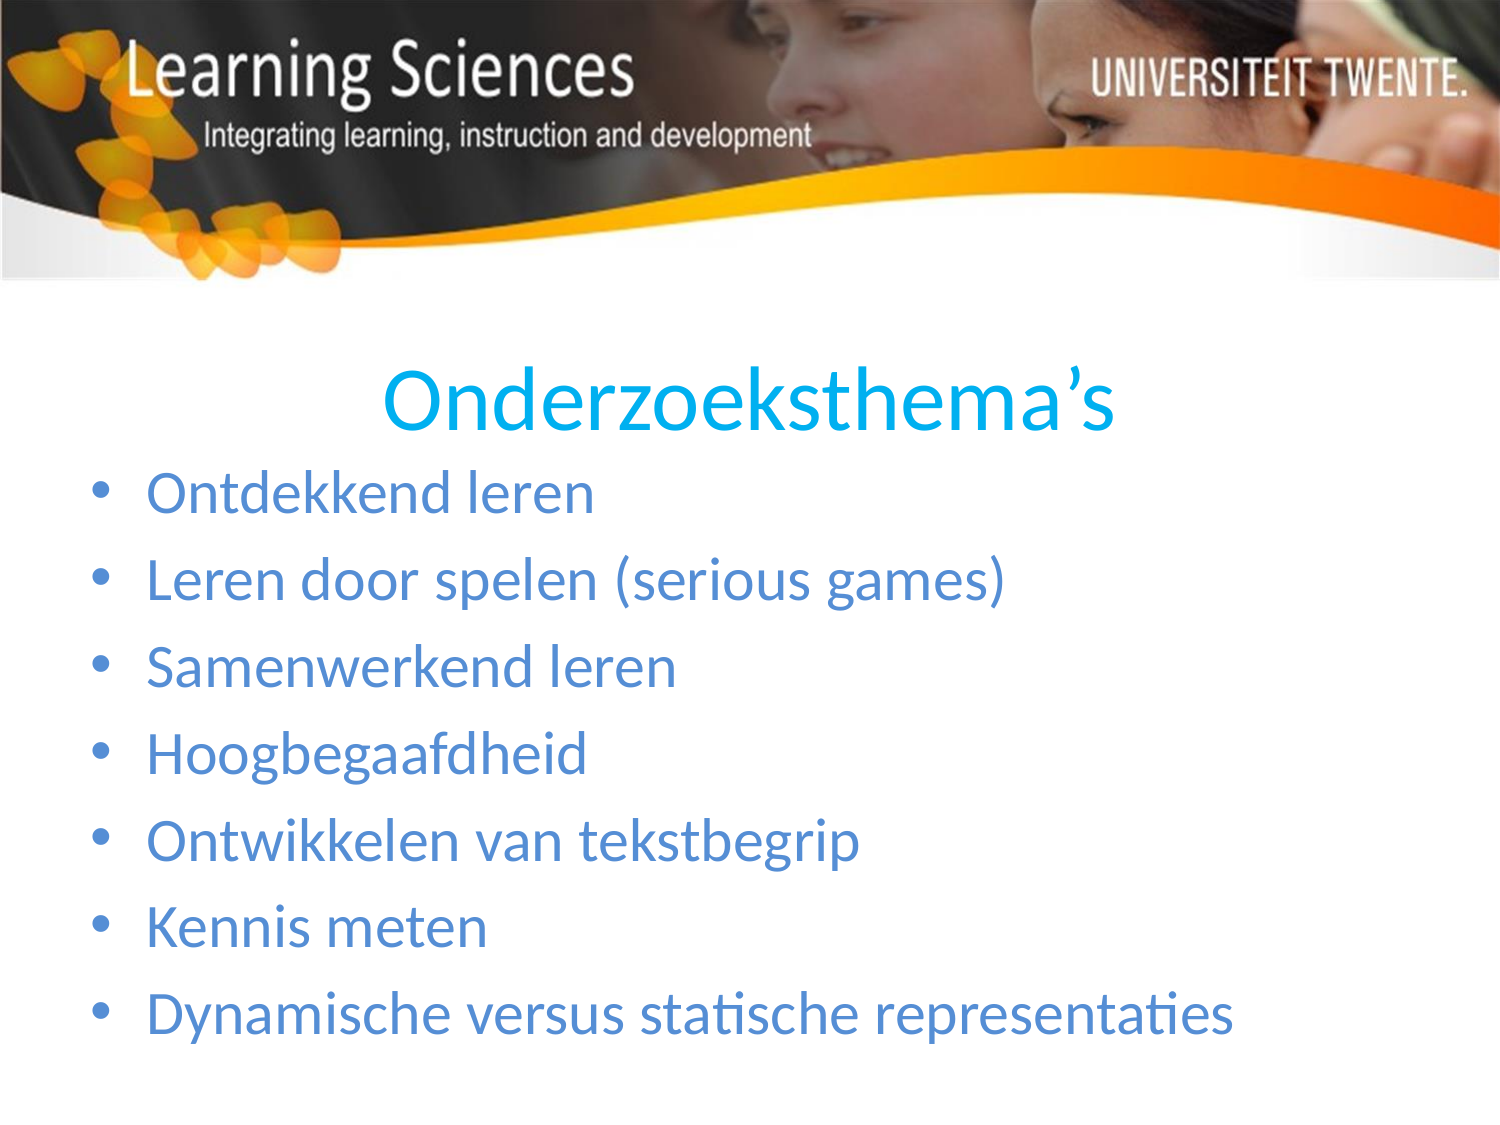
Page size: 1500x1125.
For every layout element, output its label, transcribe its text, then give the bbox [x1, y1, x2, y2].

picture [0, 0, 1500, 1125]
title Onderzoeksthema’s [75, 299, 1425, 444]
list Ontdekkend leren Leren door spelen (serious games) Samenwerkend leren Hoogbegaafdheid Ontwikkelen van tekstbegrip Kennis meten Dynamische versus statische representaties [75, 444, 1425, 1059]
